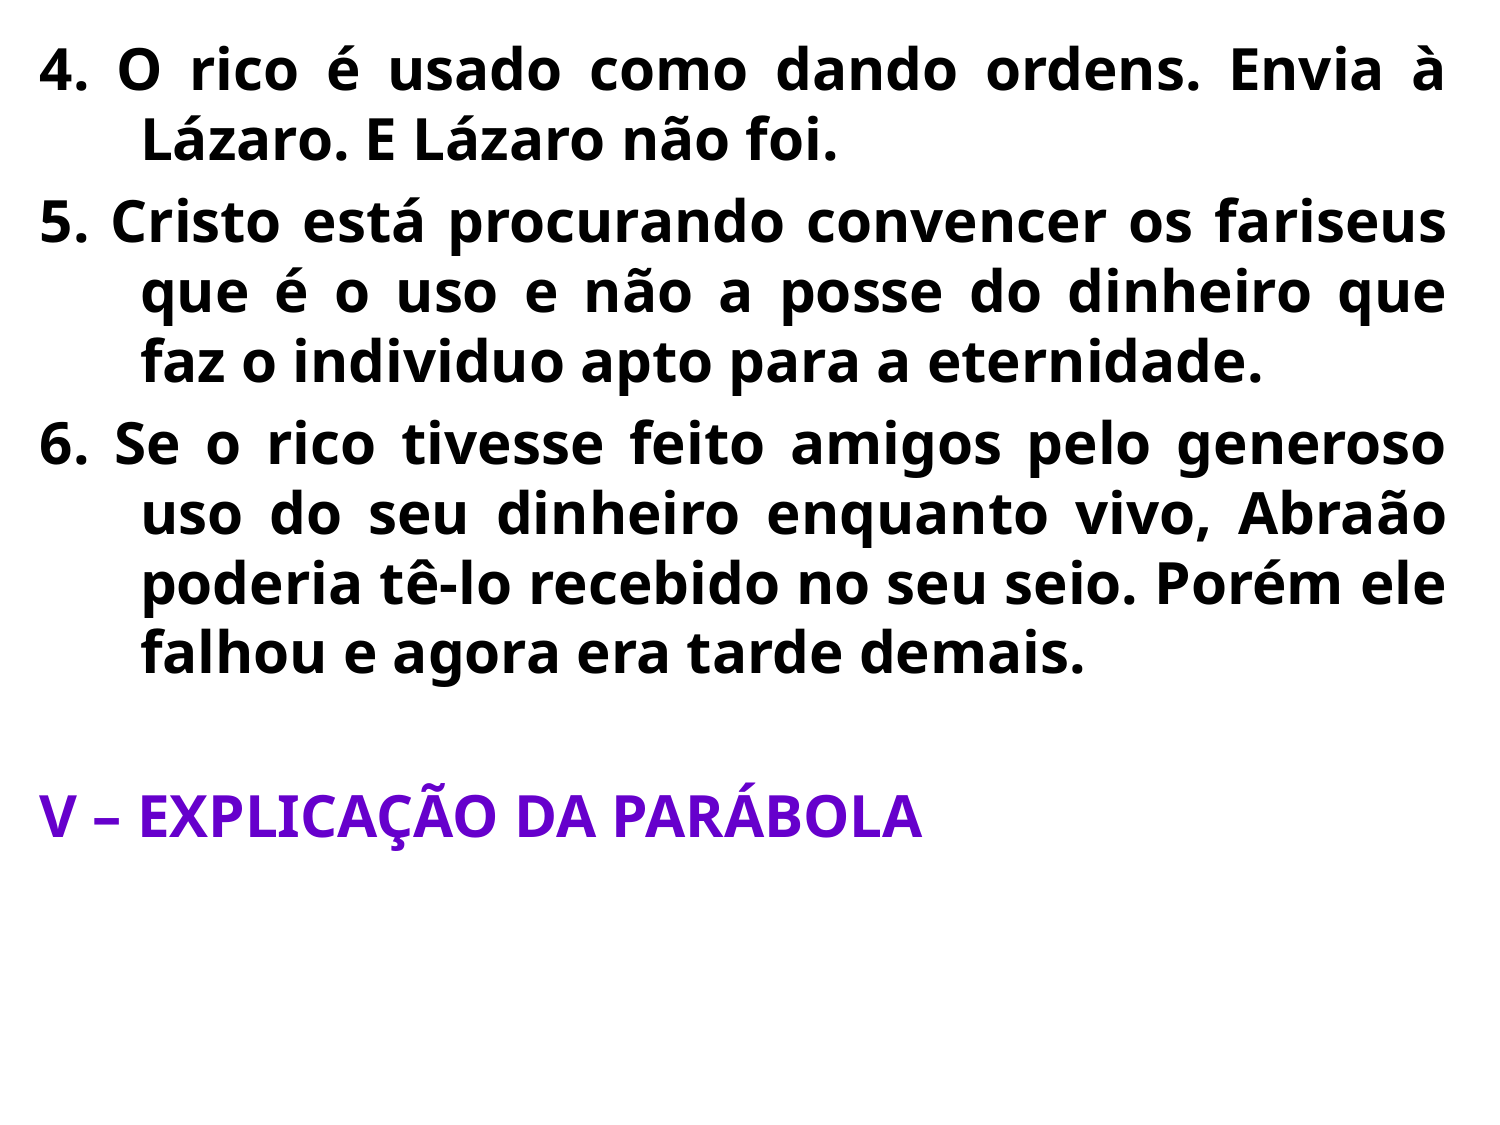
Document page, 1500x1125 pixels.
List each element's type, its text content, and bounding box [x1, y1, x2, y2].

list 4. O rico é usado como dando ordens. Envia à Lázaro. E Lázaro não foi. 5. Cristo está procurando convencer os fariseus que é o uso e não a posse do dinheiro que faz o individuo apto para a eternidade. 6. Se o rico tivesse feito amigos pelo generoso uso do seu dinheiro enquanto vivo, Abraão poderia tê-lo recebido no seu seio. Porém ele falhou e agora era tarde demais. V – EXPLICAÇÃO DA PARÁBOLA [24, 24, 1463, 1125]
